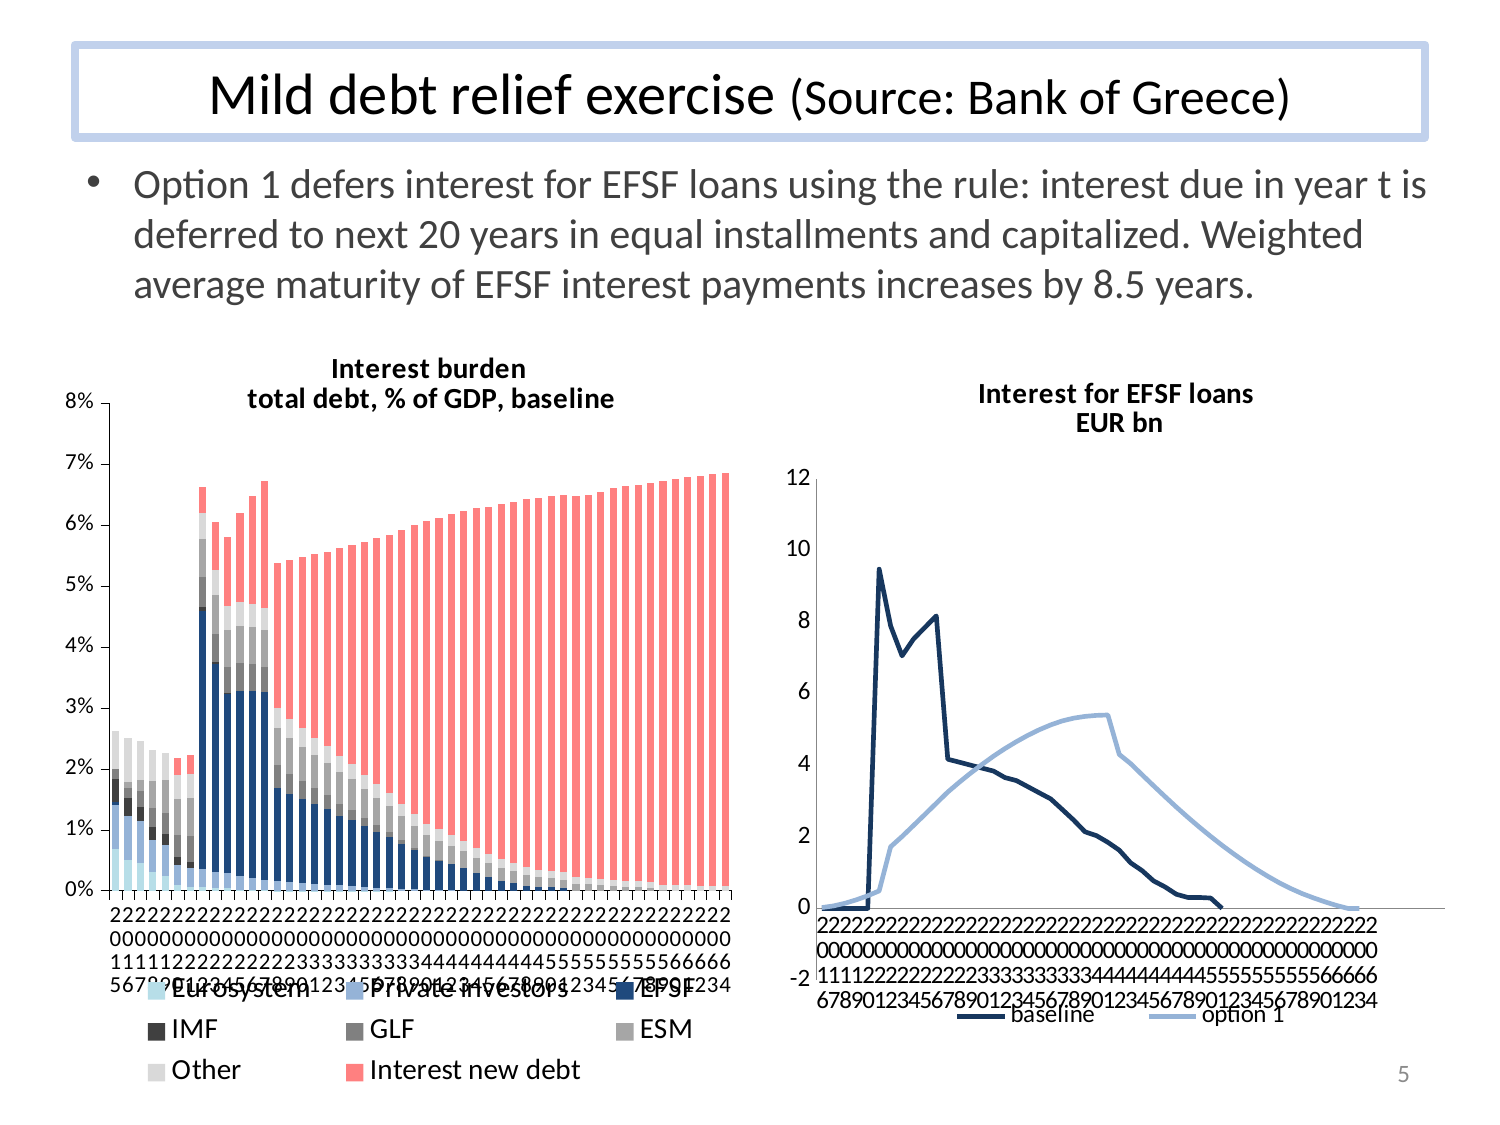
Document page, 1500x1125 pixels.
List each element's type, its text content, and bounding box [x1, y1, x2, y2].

title Mild debt relief exercise (Source: Bank of Greece) [75, 45, 1425, 138]
chart [29, 315, 1478, 1107]
text_box Option 1 defers interest for EFSF loans using the rule: interest due in year t is deferred to next 20 years in equal installments and capitalized. Weighted average maturity of EFSF interest payments increases by 8.5 years. [71, 149, 1478, 314]
